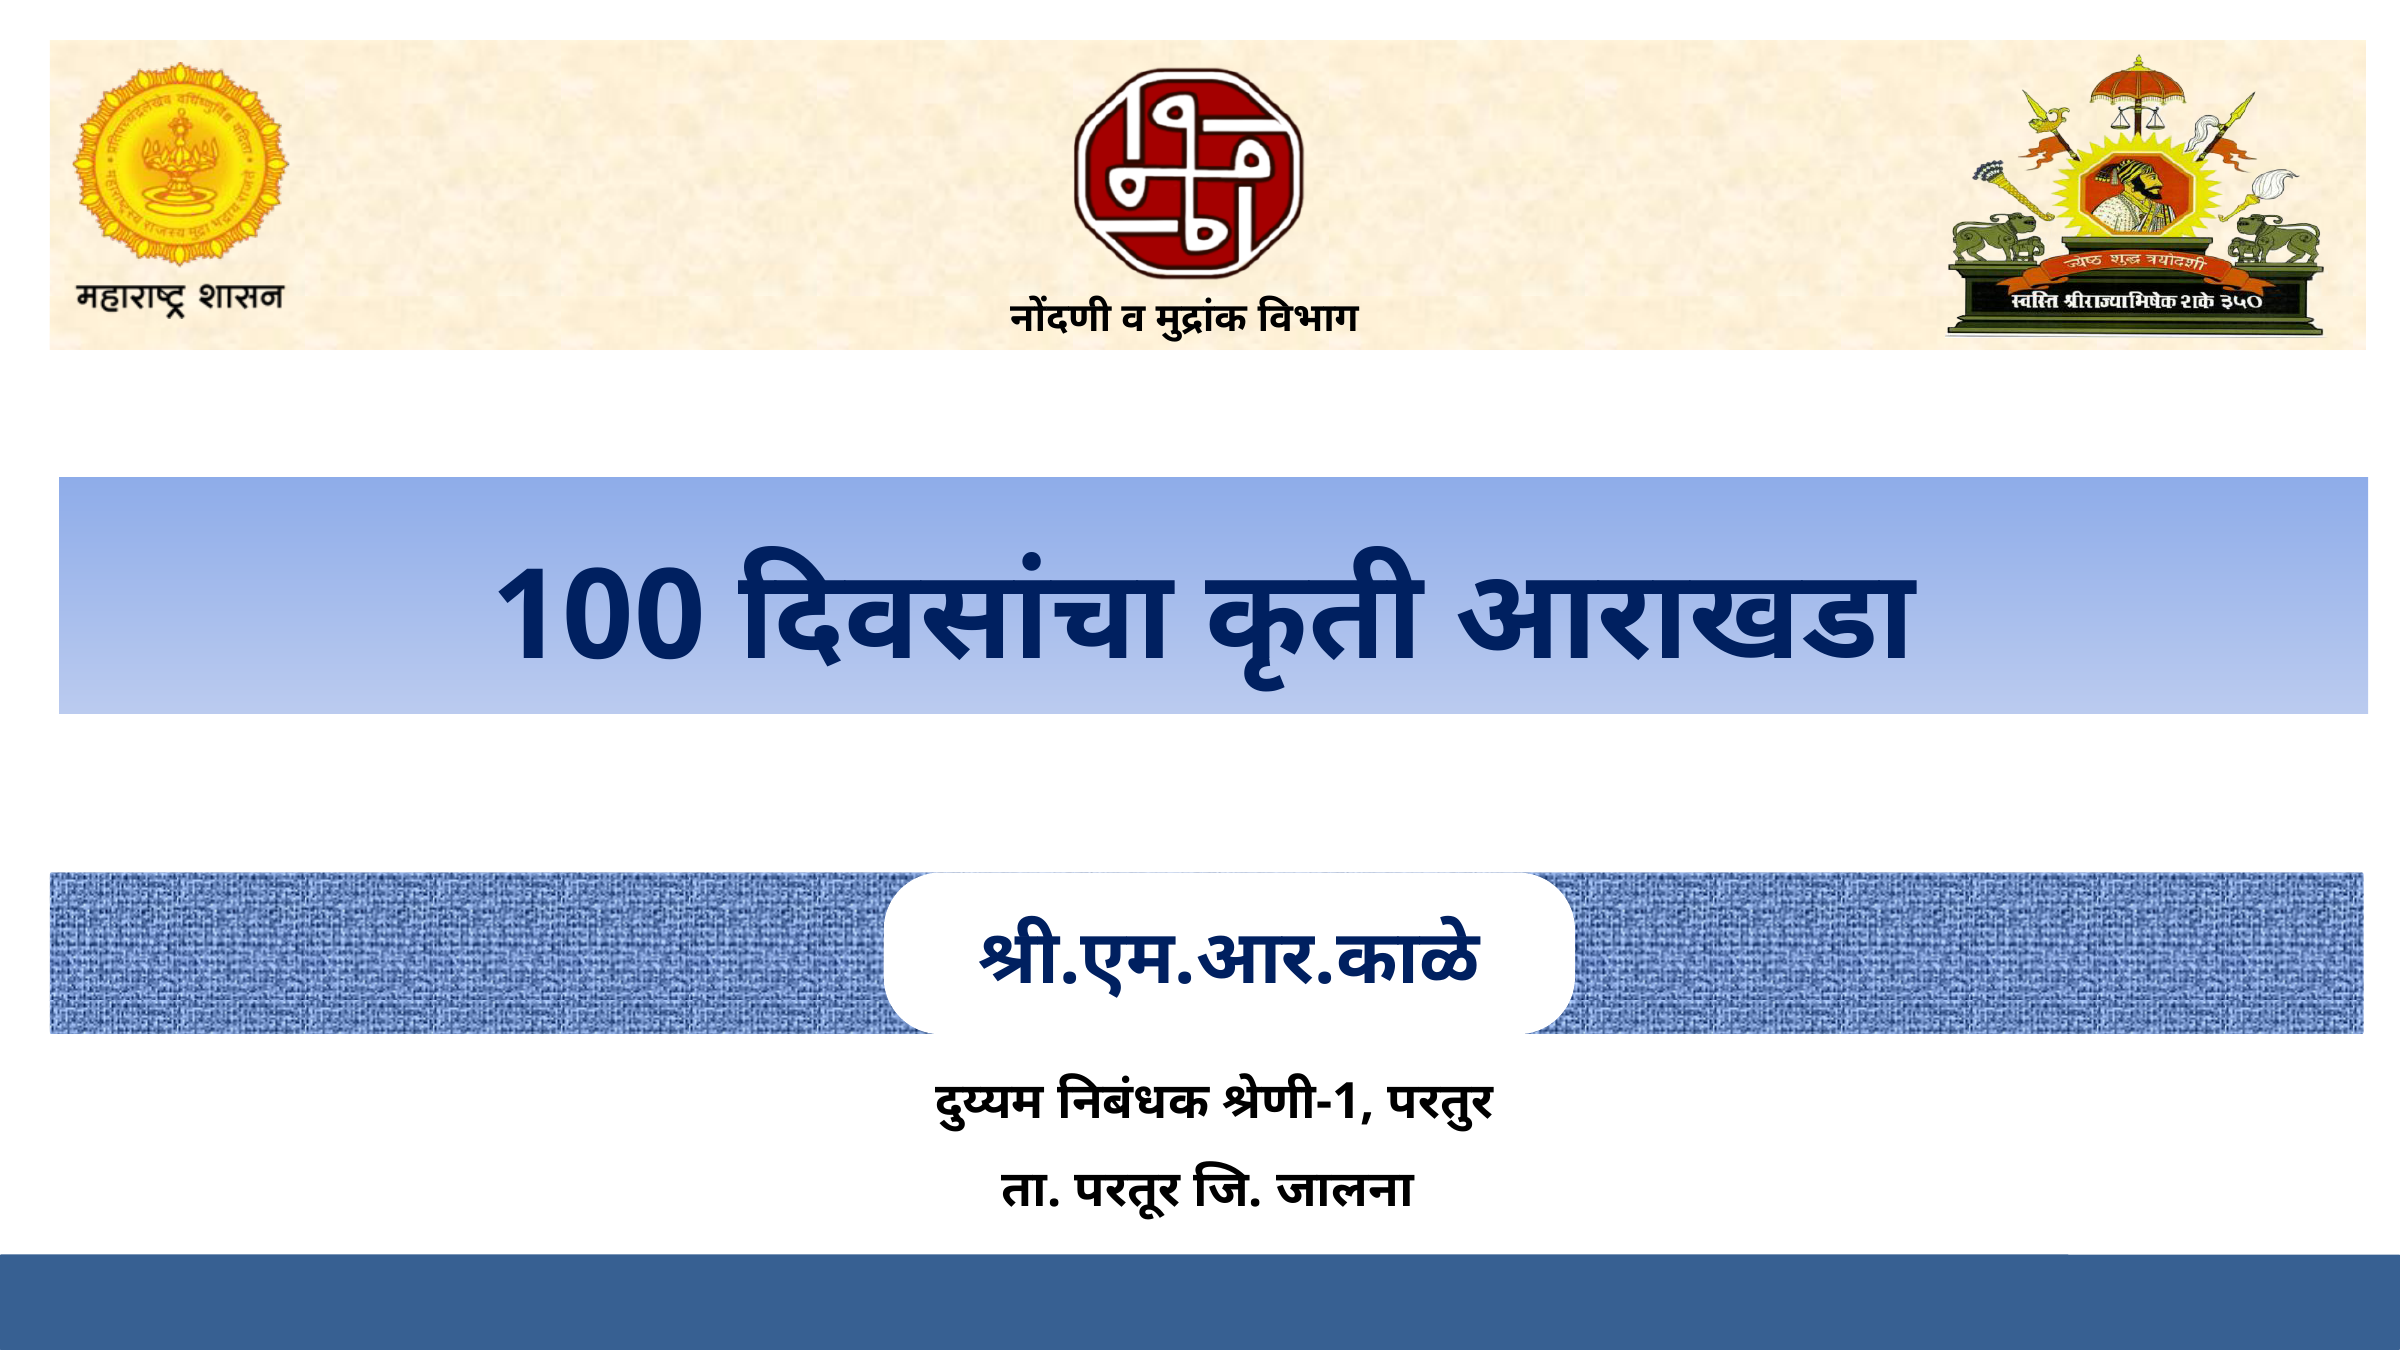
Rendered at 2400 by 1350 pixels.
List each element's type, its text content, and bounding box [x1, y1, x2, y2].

text_box [49, 40, 2366, 350]
picture [72, 62, 308, 319]
text_box दुय्यम निबंधक श्रेणी-1, परतुर ता. परतूर जि. जालना [153, 1037, 2275, 1137]
text_box [47, 870, 935, 1037]
picture [1945, 51, 2328, 338]
text_box [1524, 870, 2366, 1037]
text_box 100 दिवसांचा कृती आराखडा [52, 588, 2355, 737]
text_box [57, 475, 2370, 716]
text_box श्री.एम.आर.काळे [881, 870, 1578, 1037]
text_box [0, 1252, 2400, 1350]
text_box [941, 51, 1382, 353]
